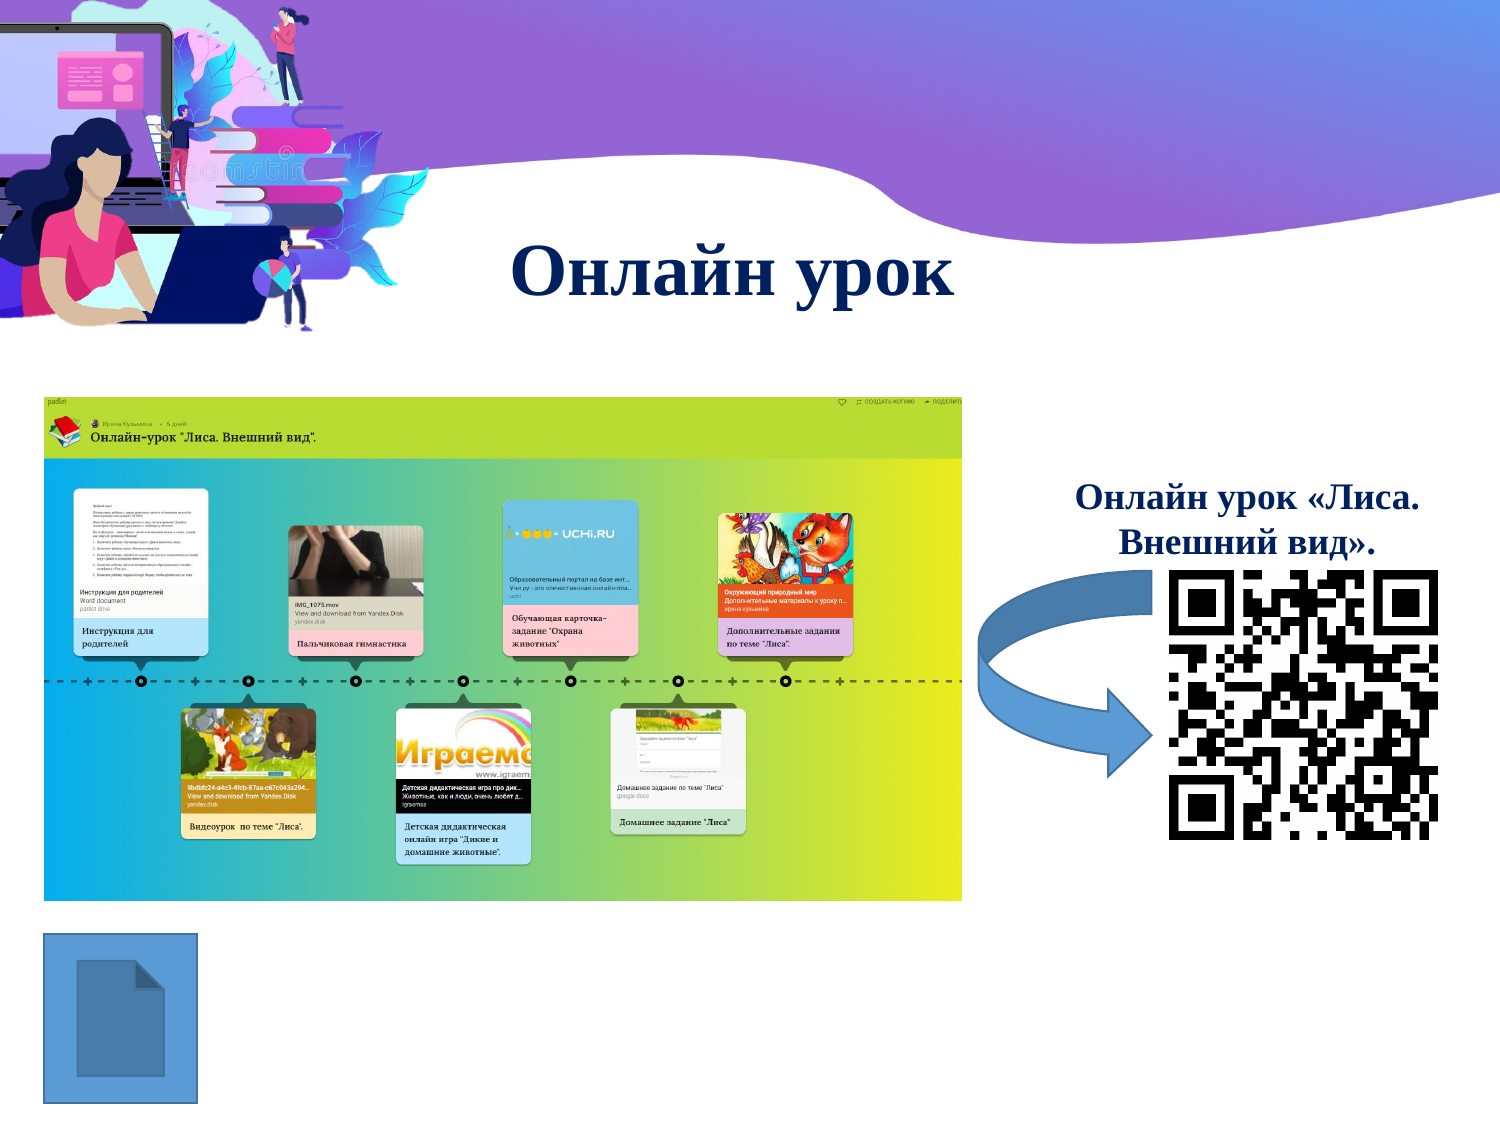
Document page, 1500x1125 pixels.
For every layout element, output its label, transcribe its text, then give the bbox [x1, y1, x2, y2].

picture [0, 0, 1500, 1125]
text_box [977, 569, 1153, 779]
text_box [25, 0, 529, 479]
text_box [43, 933, 198, 1104]
text_box Онлайн урок «Лиса. Внешний вид». [1020, 464, 1475, 570]
title Онлайн урок [529, 238, 1016, 304]
